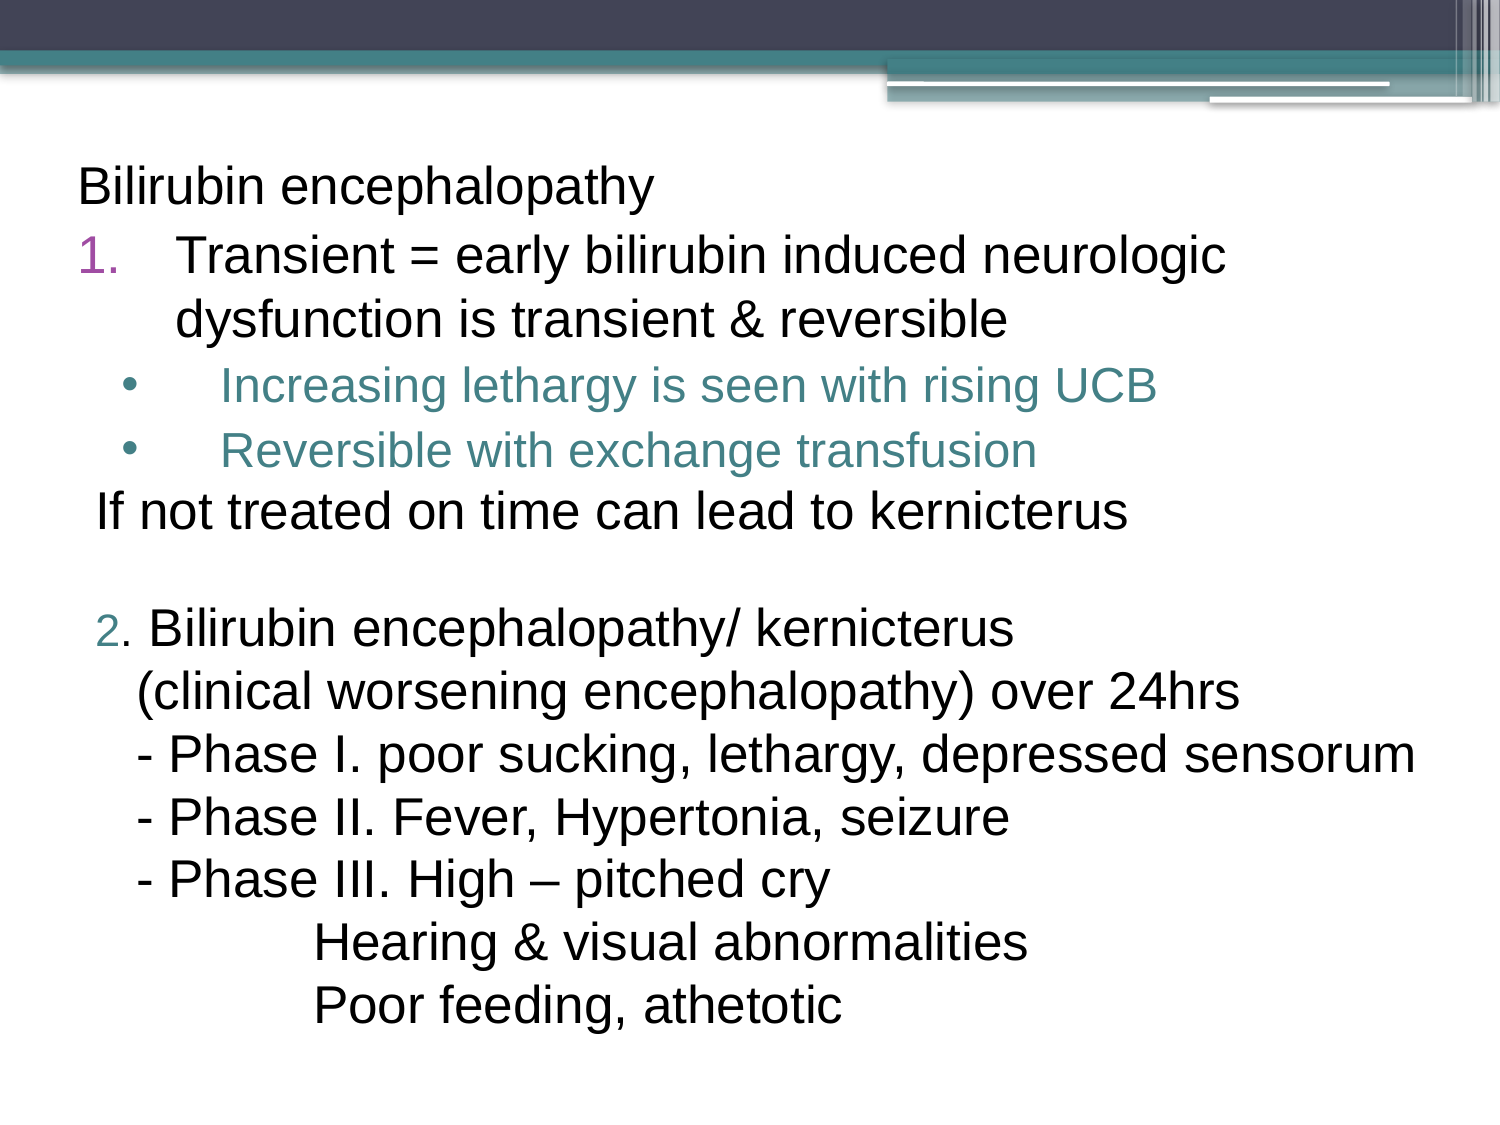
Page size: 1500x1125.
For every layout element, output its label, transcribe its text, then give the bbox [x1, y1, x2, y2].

list Bilirubin encephalopathy Transient = early bilirubin induced neurologic dysfunction is transient & reversible Increasing lethargy is seen with rising UCB Reversible with exchange transfusion If not treated on time can lead to kernicterus 2. Bilirubin encephalopathy/ kernicterus (clinical worsening encephalopathy) over 24hrs - Phase I. poor sucking, lethargy, depressed sensorum - Phase II. Fever, Hypertonia, seizure - Phase III. High – pitched cry Hearing & visual abnormalities Poor feeding, athetotic [62, 75, 1438, 1063]
